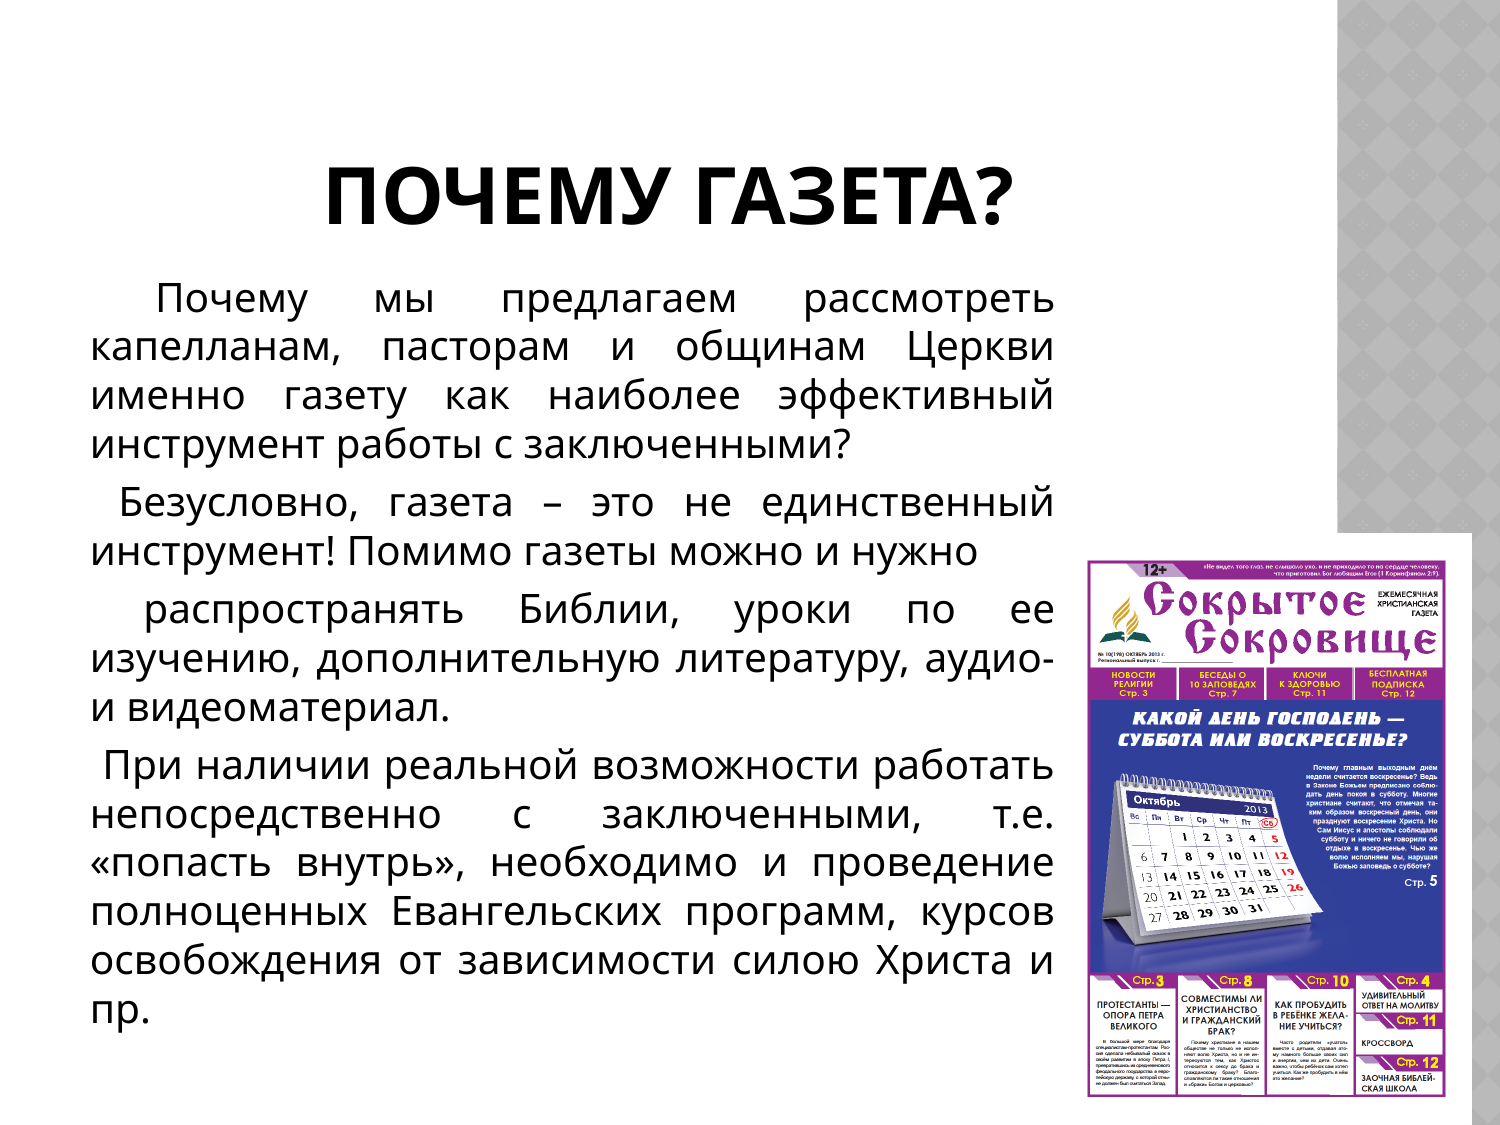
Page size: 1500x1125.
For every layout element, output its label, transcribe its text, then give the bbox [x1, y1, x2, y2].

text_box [1052, 533, 1472, 1125]
title Почему газета? [75, 52, 1263, 240]
list Почему мы предлагаем рассмотреть капелланам, пасторам и общинам Церкви именно газету как наиболее эффективный инструмент работы с заключенными? Безусловно, газета – это не единственный инструмент! Помимо газеты можно и нужно распространять Библии, уроки по ее изучению, дополнительную литературу, аудио- и видеоматериал. При наличии реальной возможности работать непосредственно с заключенными, т.е. «попасть внутрь», необходимо и проведение полноценных Евангельских программ, курсов освобождения от зависимости силою Христа и пр. [75, 264, 1071, 1059]
